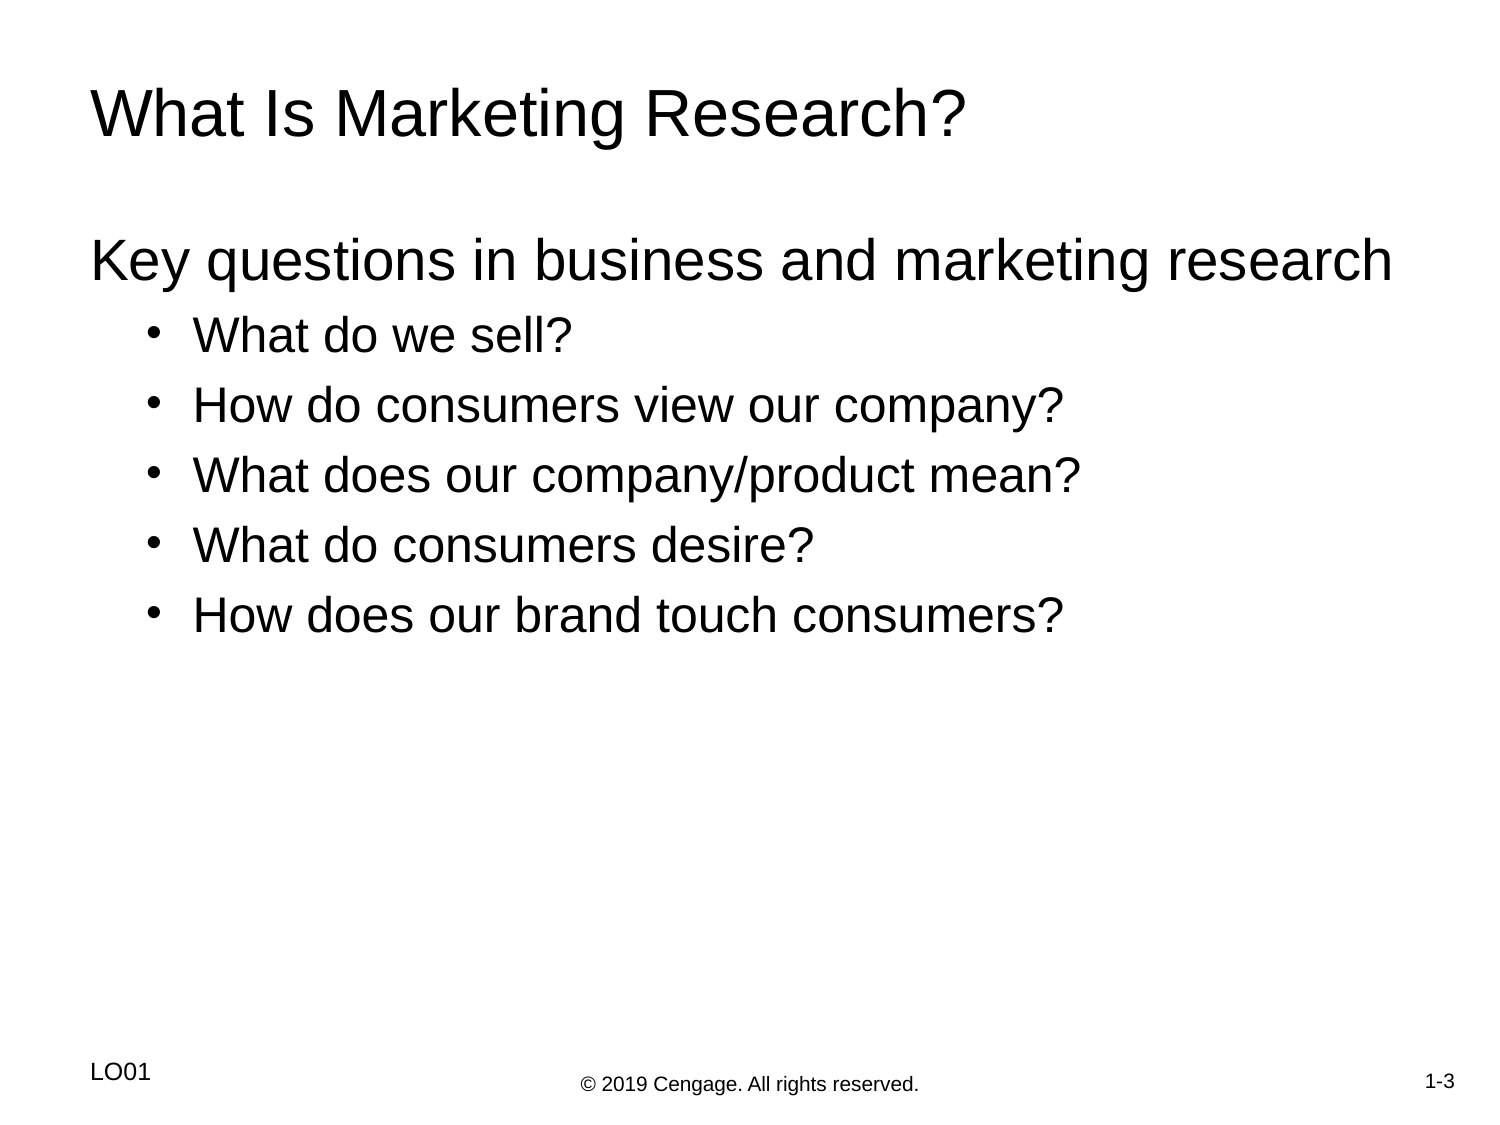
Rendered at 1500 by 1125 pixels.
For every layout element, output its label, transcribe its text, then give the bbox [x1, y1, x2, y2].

list LO01 [75, 1047, 450, 1093]
list Key questions in business and marketing research What do we sell? How do consumers view our company? What does our company/product mean? What do consumers desire? How does our brand touch consumers? [75, 214, 1425, 1040]
title What Is Marketing Research? [75, 34, 1425, 185]
